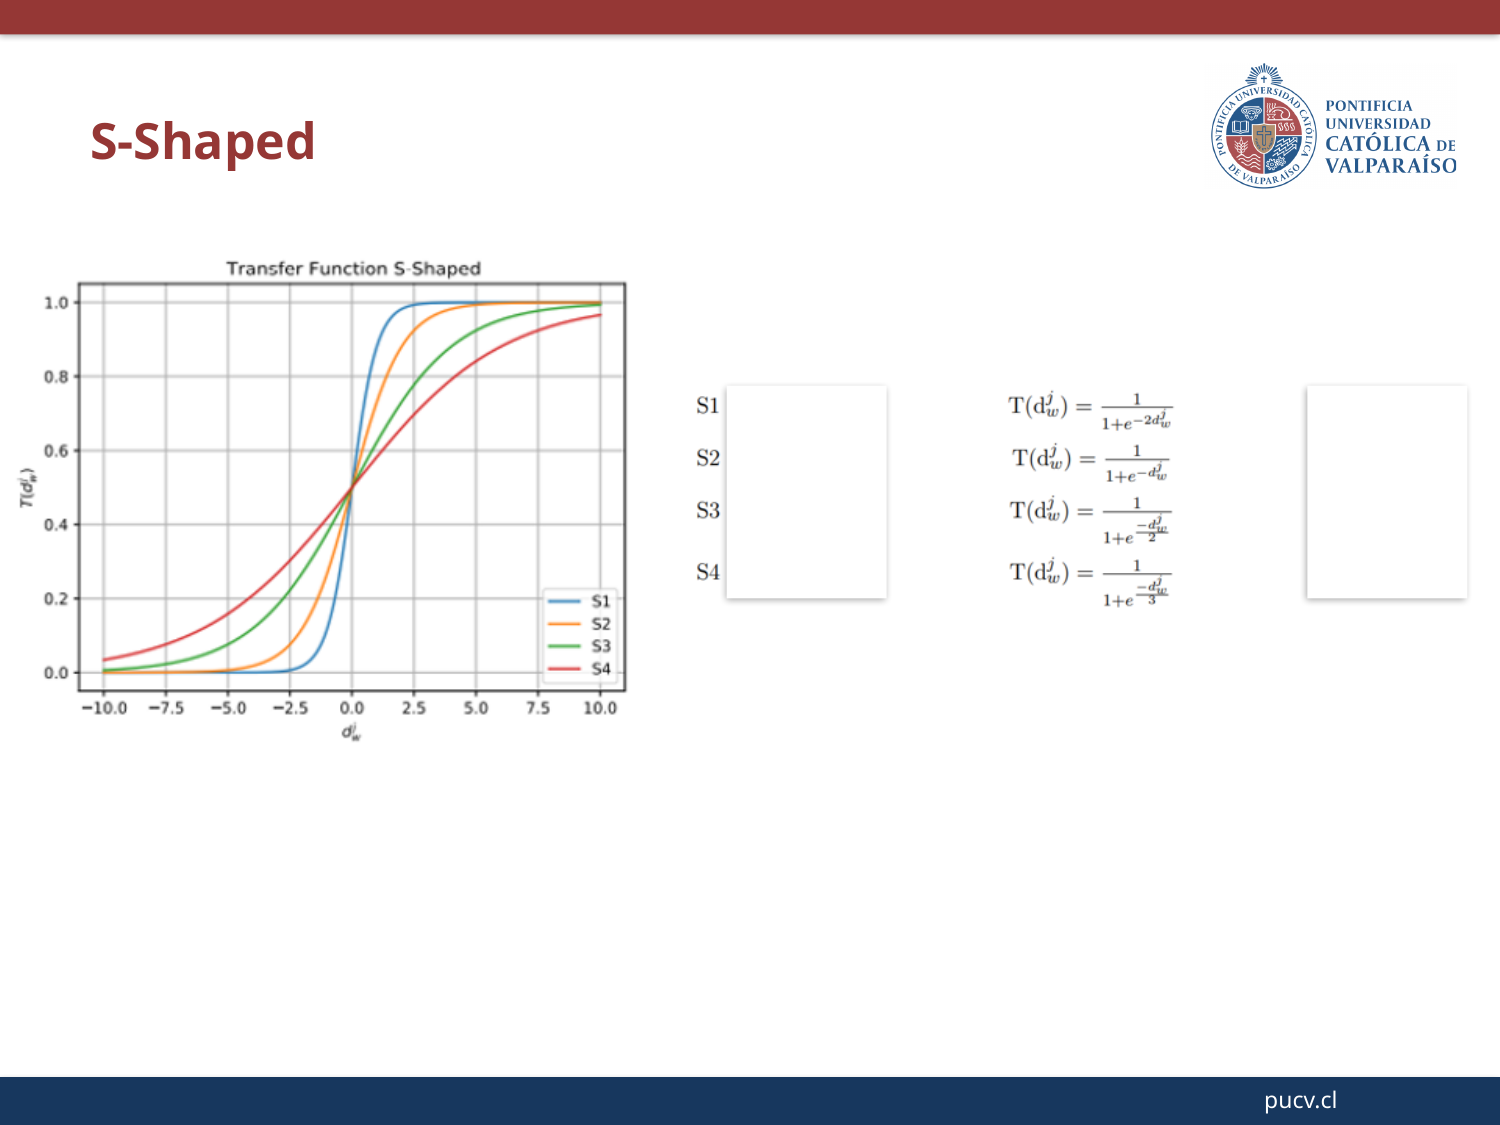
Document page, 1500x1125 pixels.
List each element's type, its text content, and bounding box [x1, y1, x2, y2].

picture [0, 242, 640, 757]
picture [1204, 63, 1457, 189]
picture [676, 385, 1490, 614]
text_box S-Shaped [74, 102, 1425, 168]
